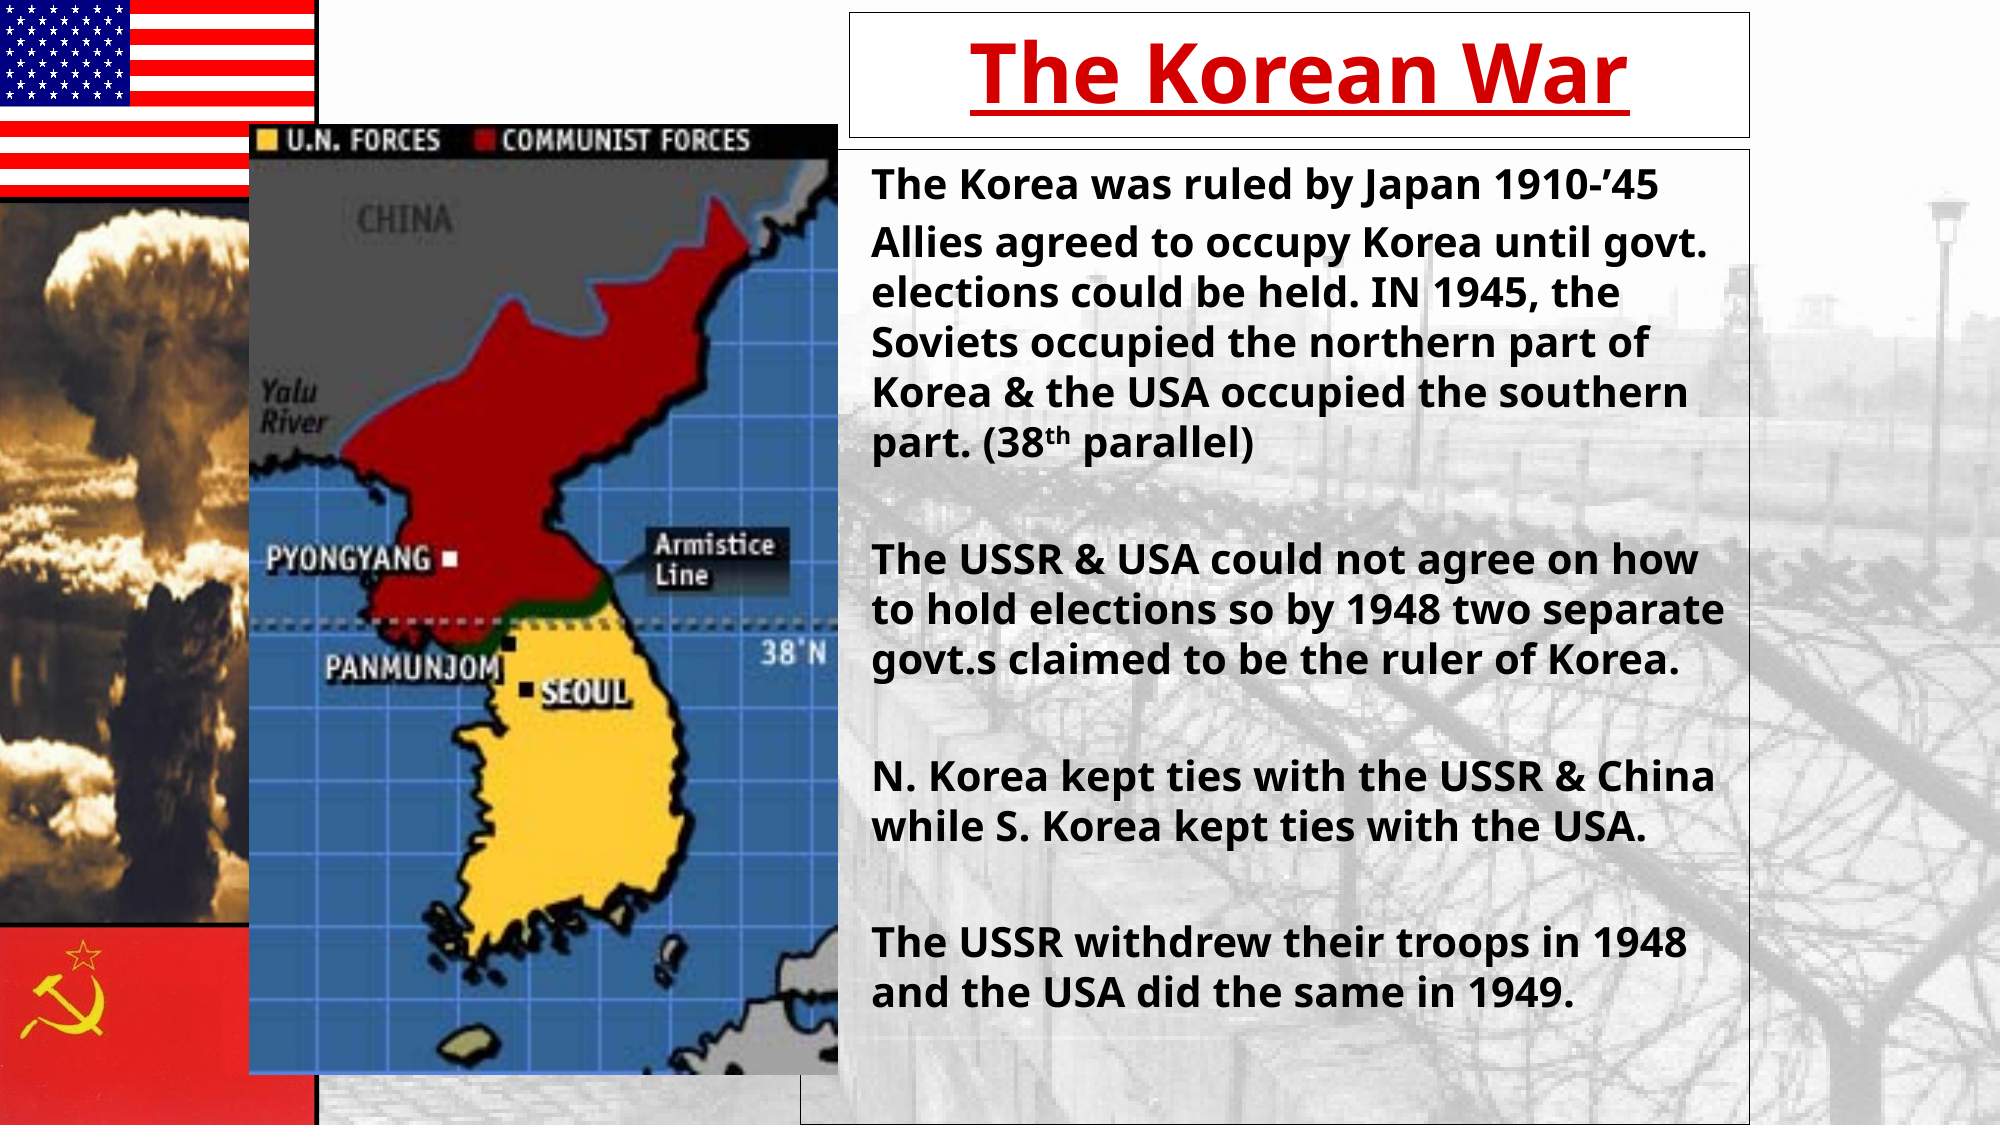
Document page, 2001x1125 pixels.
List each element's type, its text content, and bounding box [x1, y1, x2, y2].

picture [0, 204, 249, 922]
picture [0, 928, 314, 1125]
title The Korean War [849, 12, 1750, 138]
list The Korea was ruled by Japan 1910-’45 Allies agreed to occupy Korea until govt. elections could be held. IN 1945, the Soviets occupied the northern part of Korea & the USA occupied the southern part. (38th parallel) The USSR & USA could not agree on how to hold elections so by 1948 two separate govt.s claimed to be the ruler of Korea. N. Korea kept ties with the USSR & China while S. Korea kept ties with the USA. The USSR withdrew their troops in 1948 and the USA did the same in 1949. [800, 149, 1750, 1125]
picture [0, 0, 314, 196]
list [249, 124, 838, 1076]
